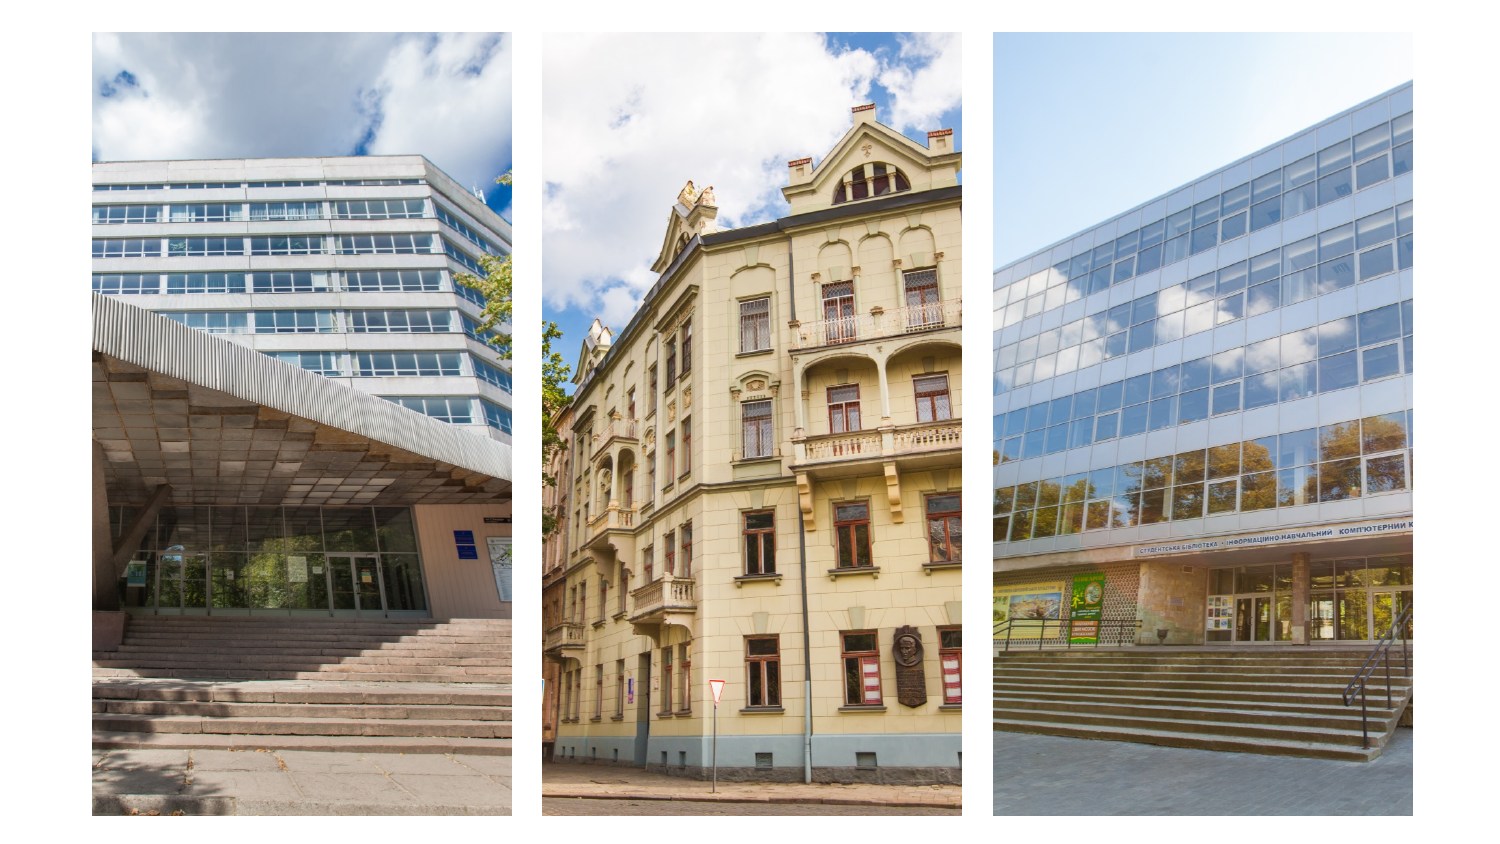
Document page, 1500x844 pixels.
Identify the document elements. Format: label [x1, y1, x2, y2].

picture [542, 32, 962, 816]
picture [993, 32, 1413, 816]
picture [92, 32, 512, 816]
